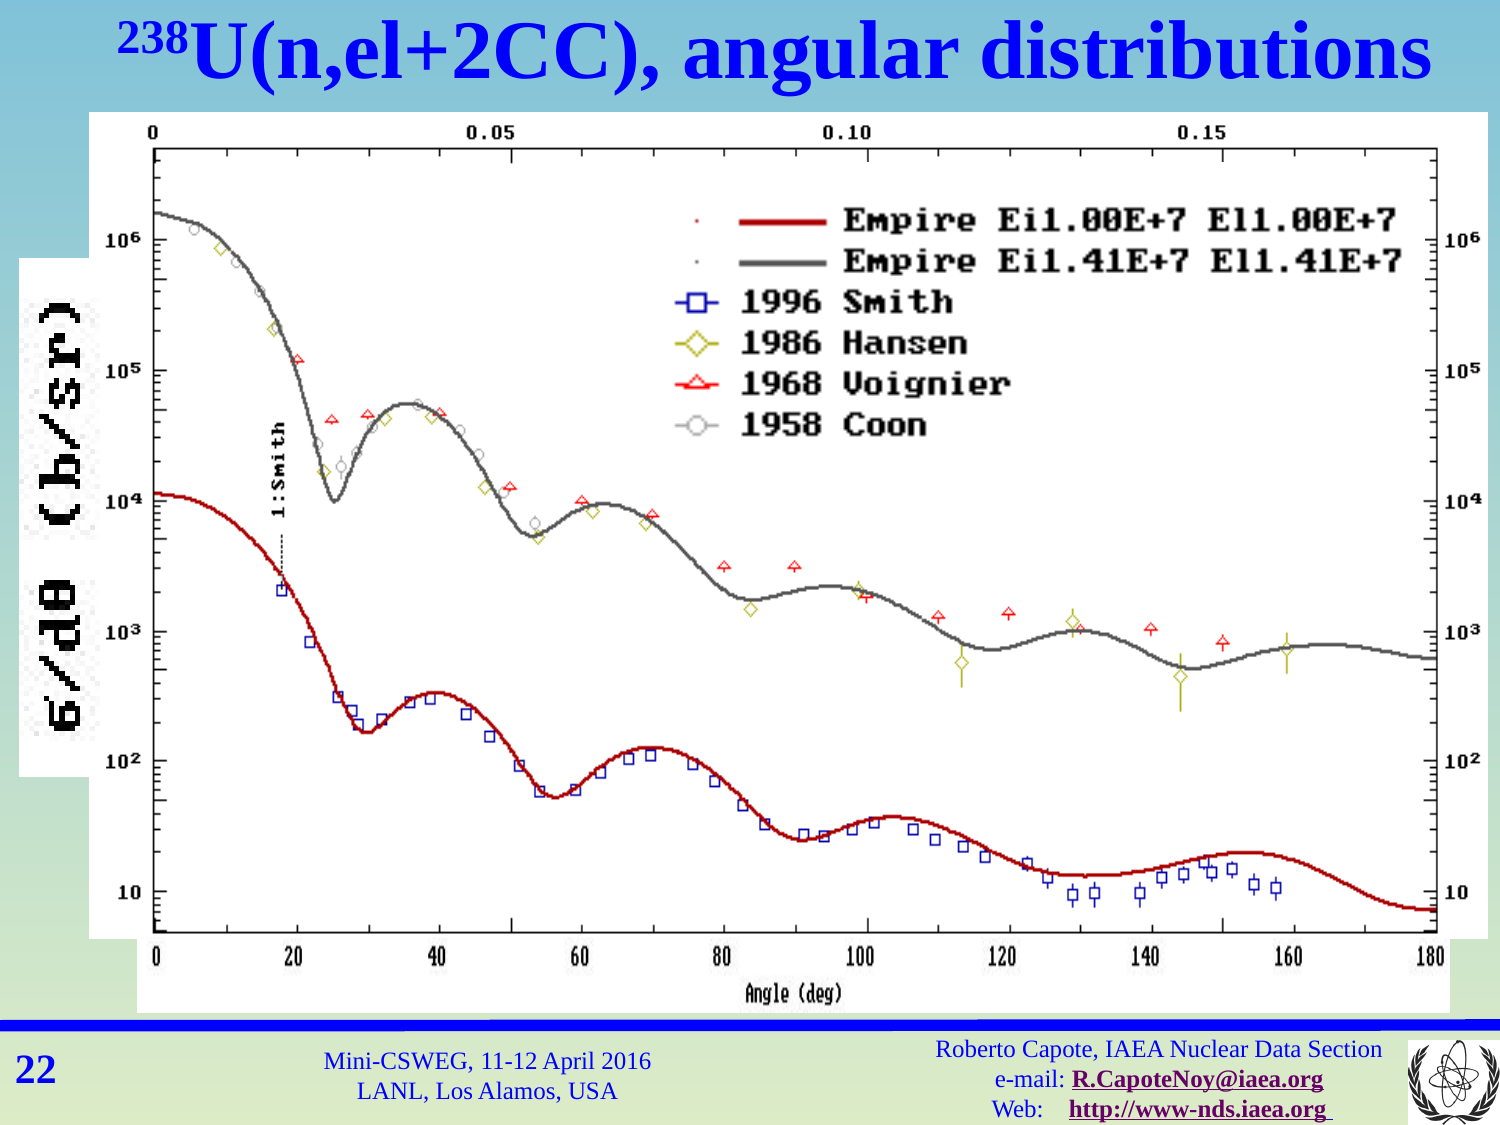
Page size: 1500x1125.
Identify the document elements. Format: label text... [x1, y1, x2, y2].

picture [19, 112, 1488, 1013]
picture [1408, 1040, 1500, 1125]
text_box 238U(n,el+2CC), angular distributions [101, 0, 1449, 103]
